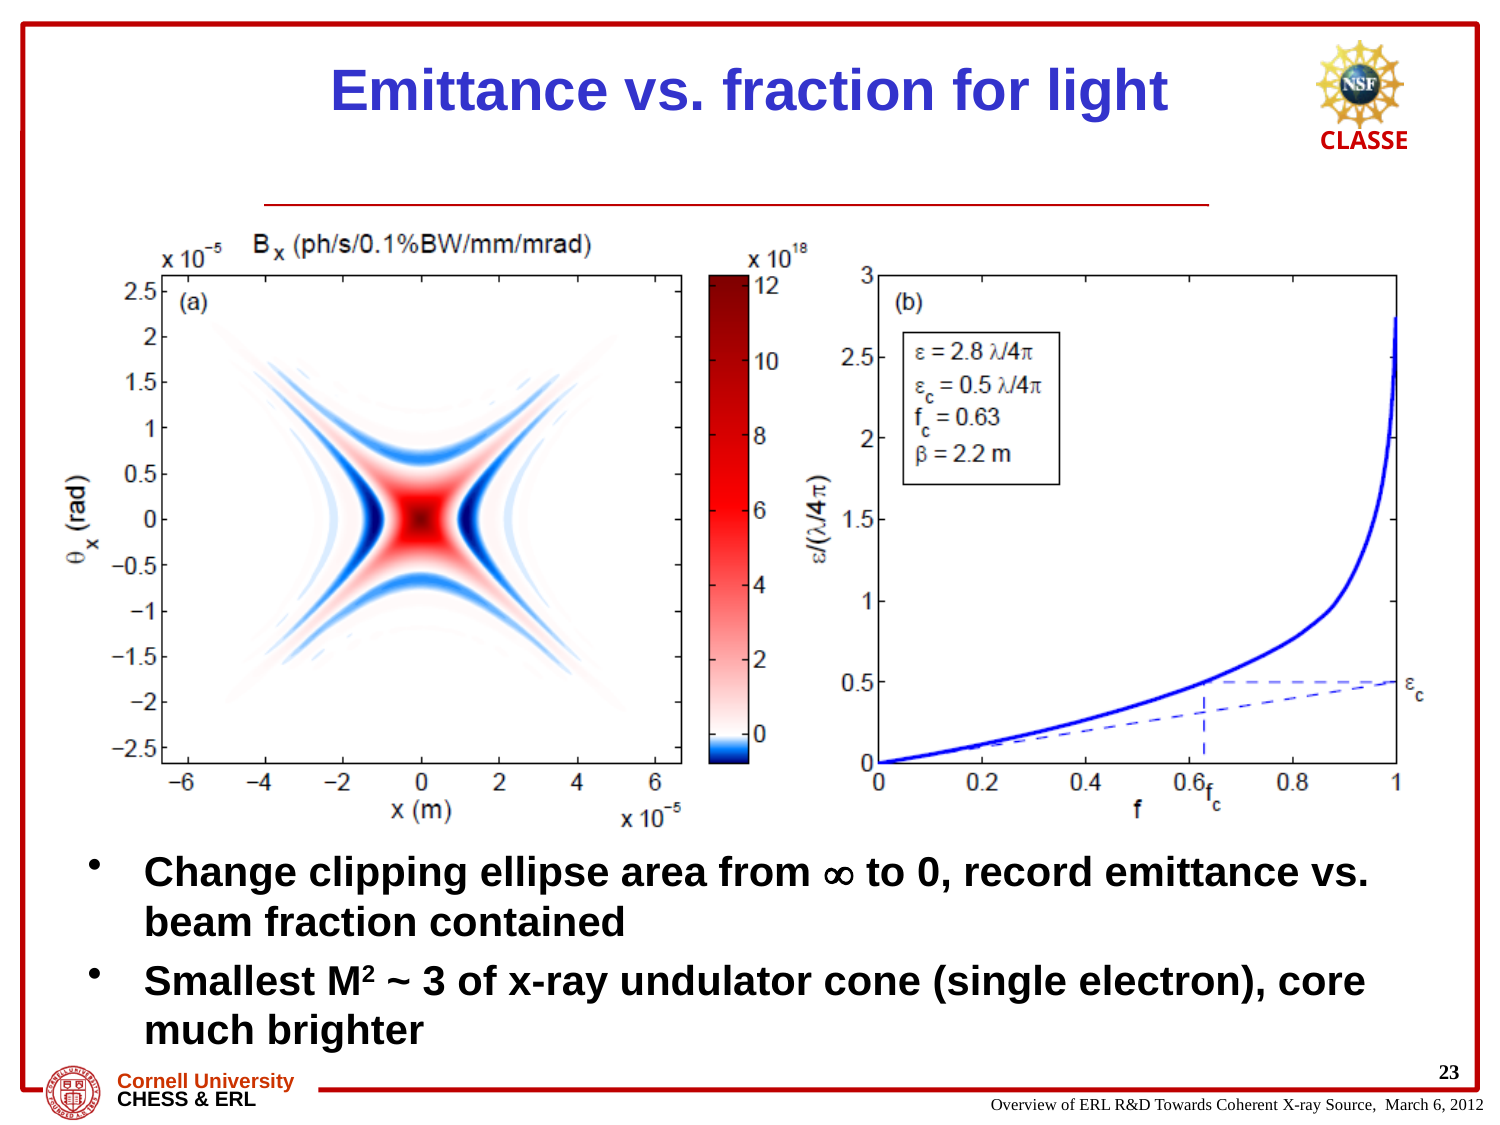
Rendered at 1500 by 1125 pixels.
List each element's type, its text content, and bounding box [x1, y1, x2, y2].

slide_number 23 [1412, 1051, 1475, 1097]
picture [1316, 40, 1404, 129]
picture [51, 220, 1435, 836]
list Change clipping ellipse area from  to 0, record emittance vs. beam fraction contained Smallest M2 ~ 3 of x-ray undulator cone (single electron), core much brighter [72, 843, 1418, 1125]
title Emittance vs. fraction for light [230, 45, 1270, 154]
picture [43, 1062, 72, 1122]
